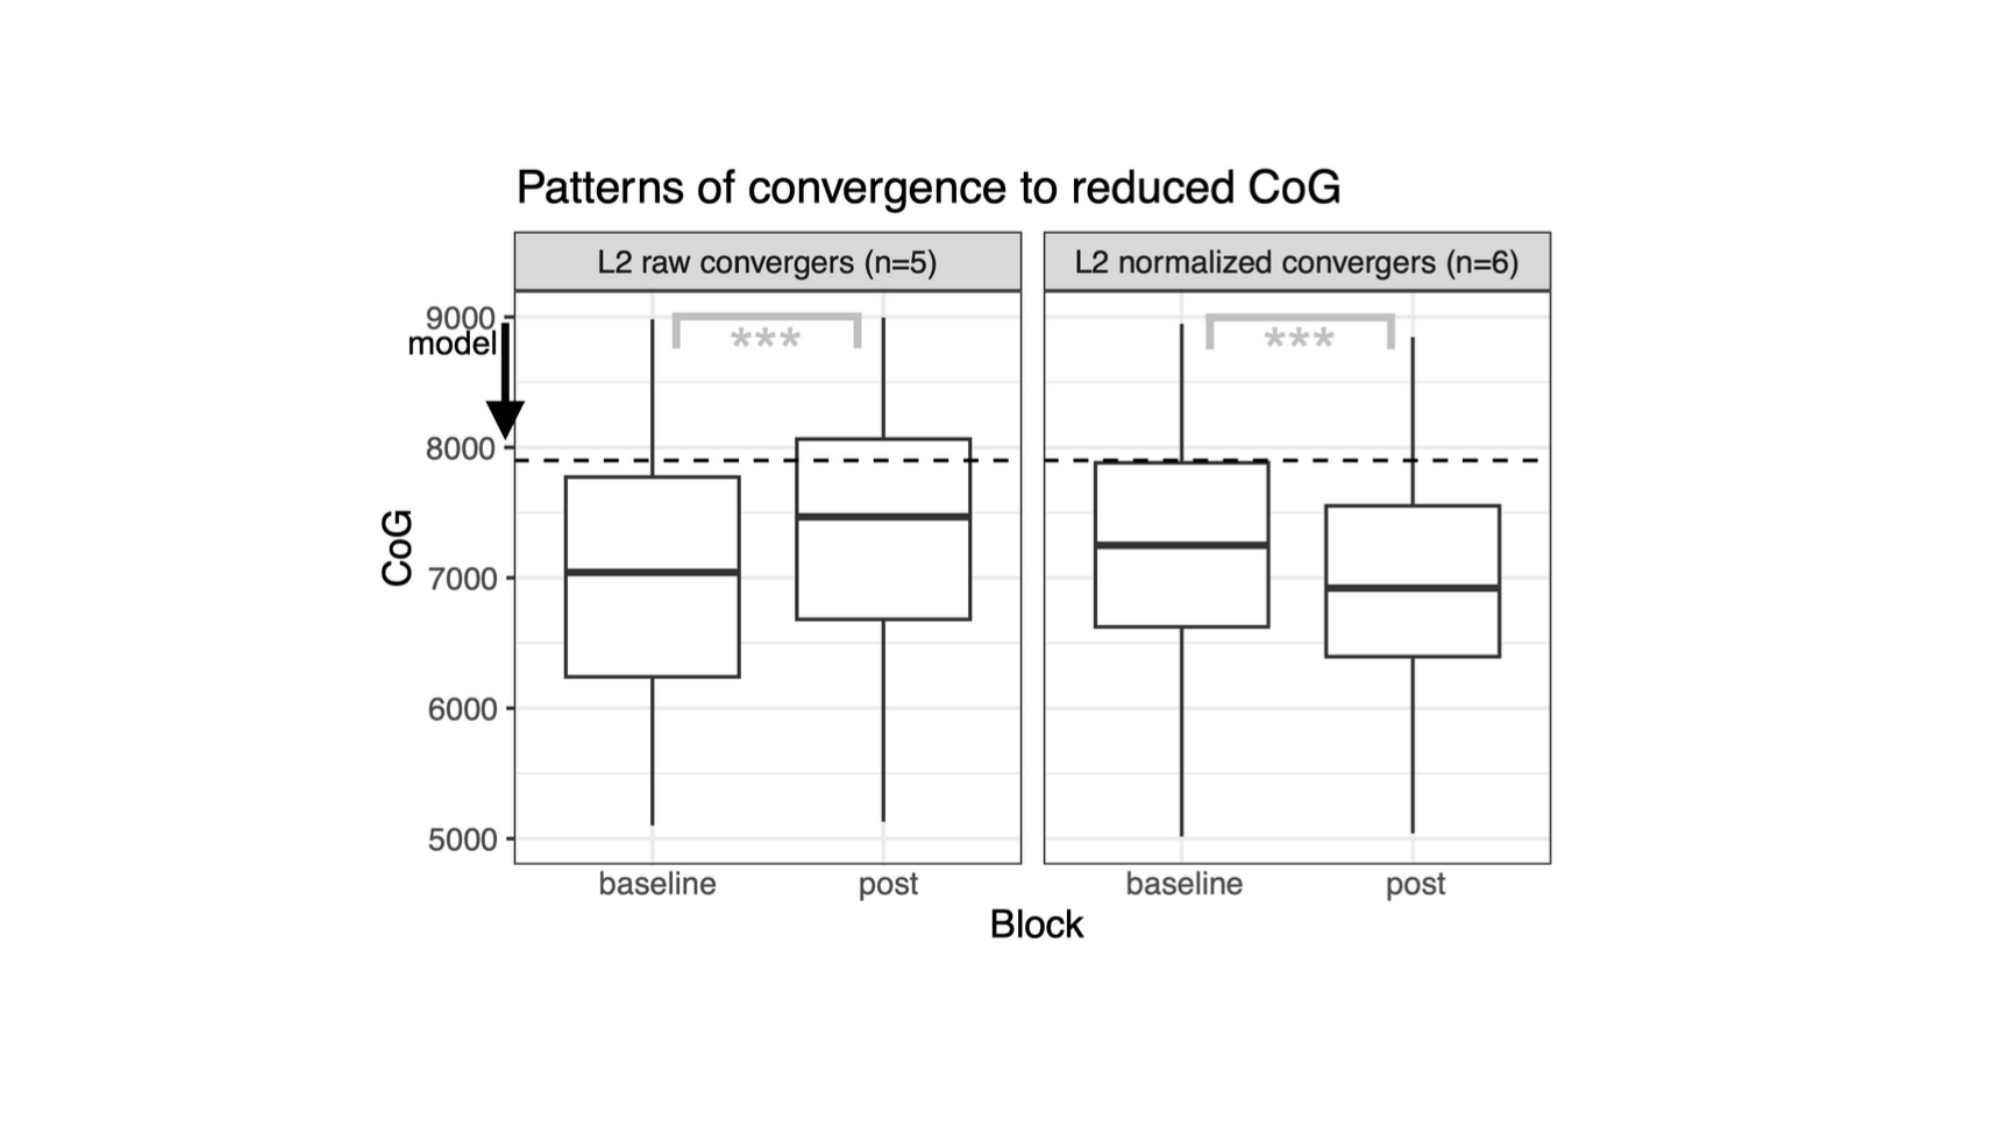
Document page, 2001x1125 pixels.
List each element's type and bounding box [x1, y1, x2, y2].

list [327, 148, 1622, 977]
